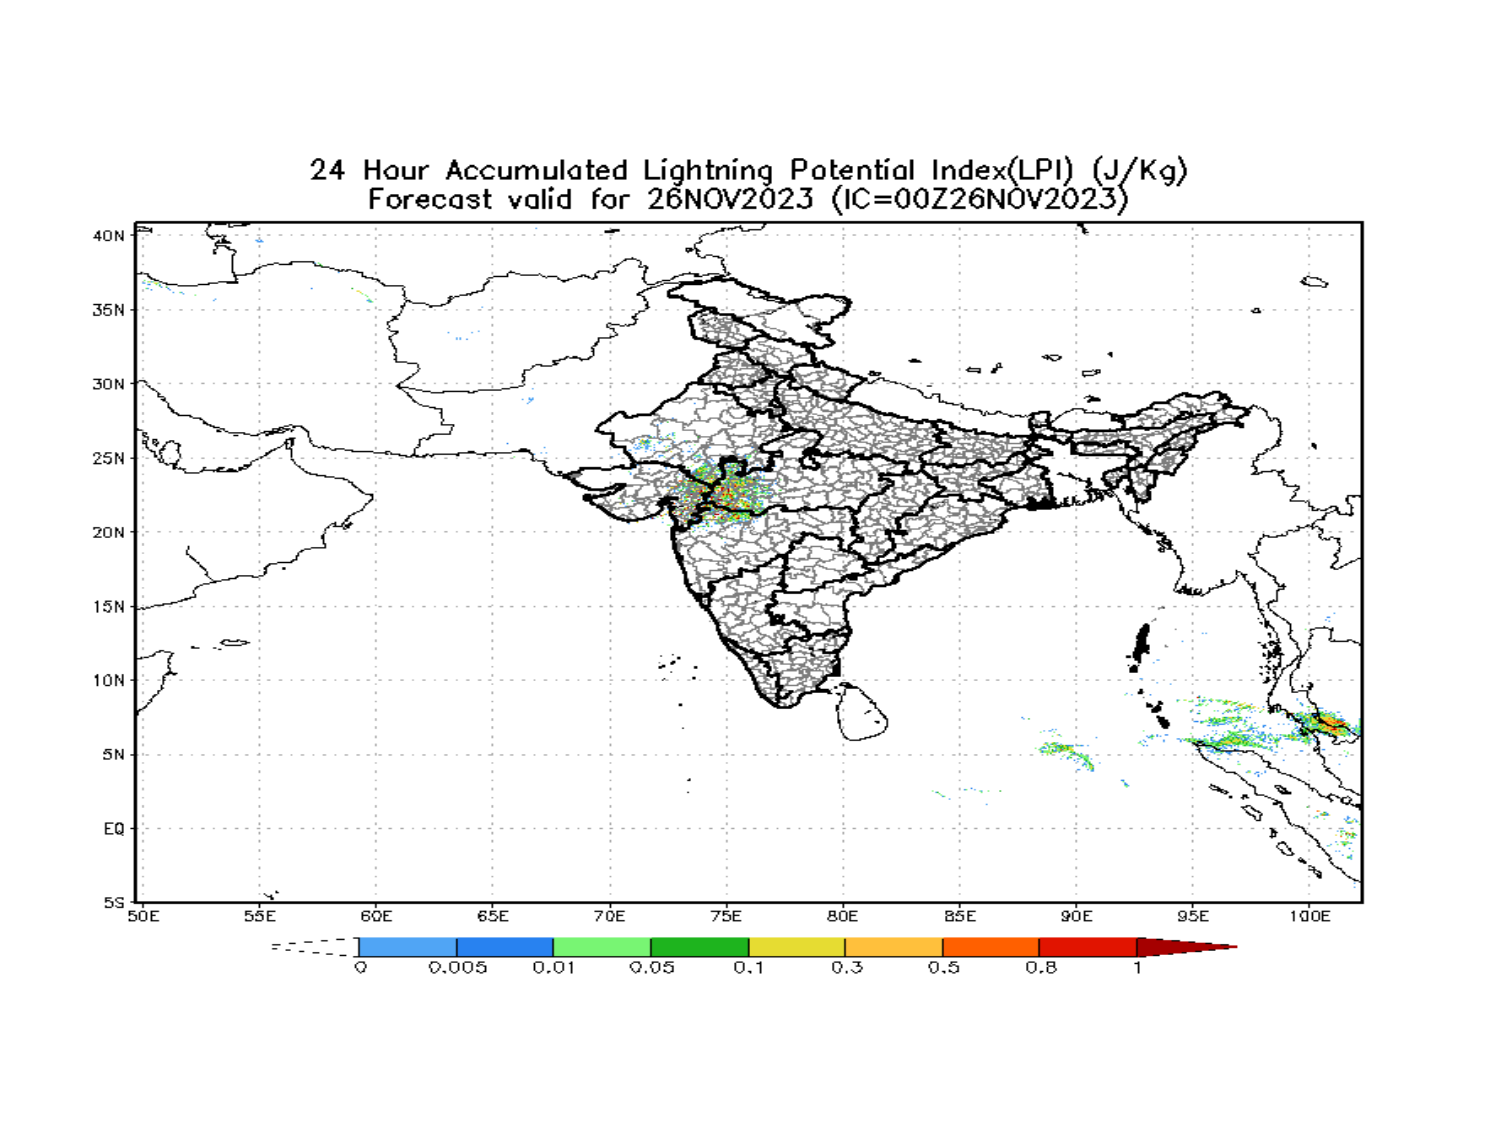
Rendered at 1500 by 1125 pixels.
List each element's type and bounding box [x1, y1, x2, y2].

picture [74, 149, 1426, 976]
